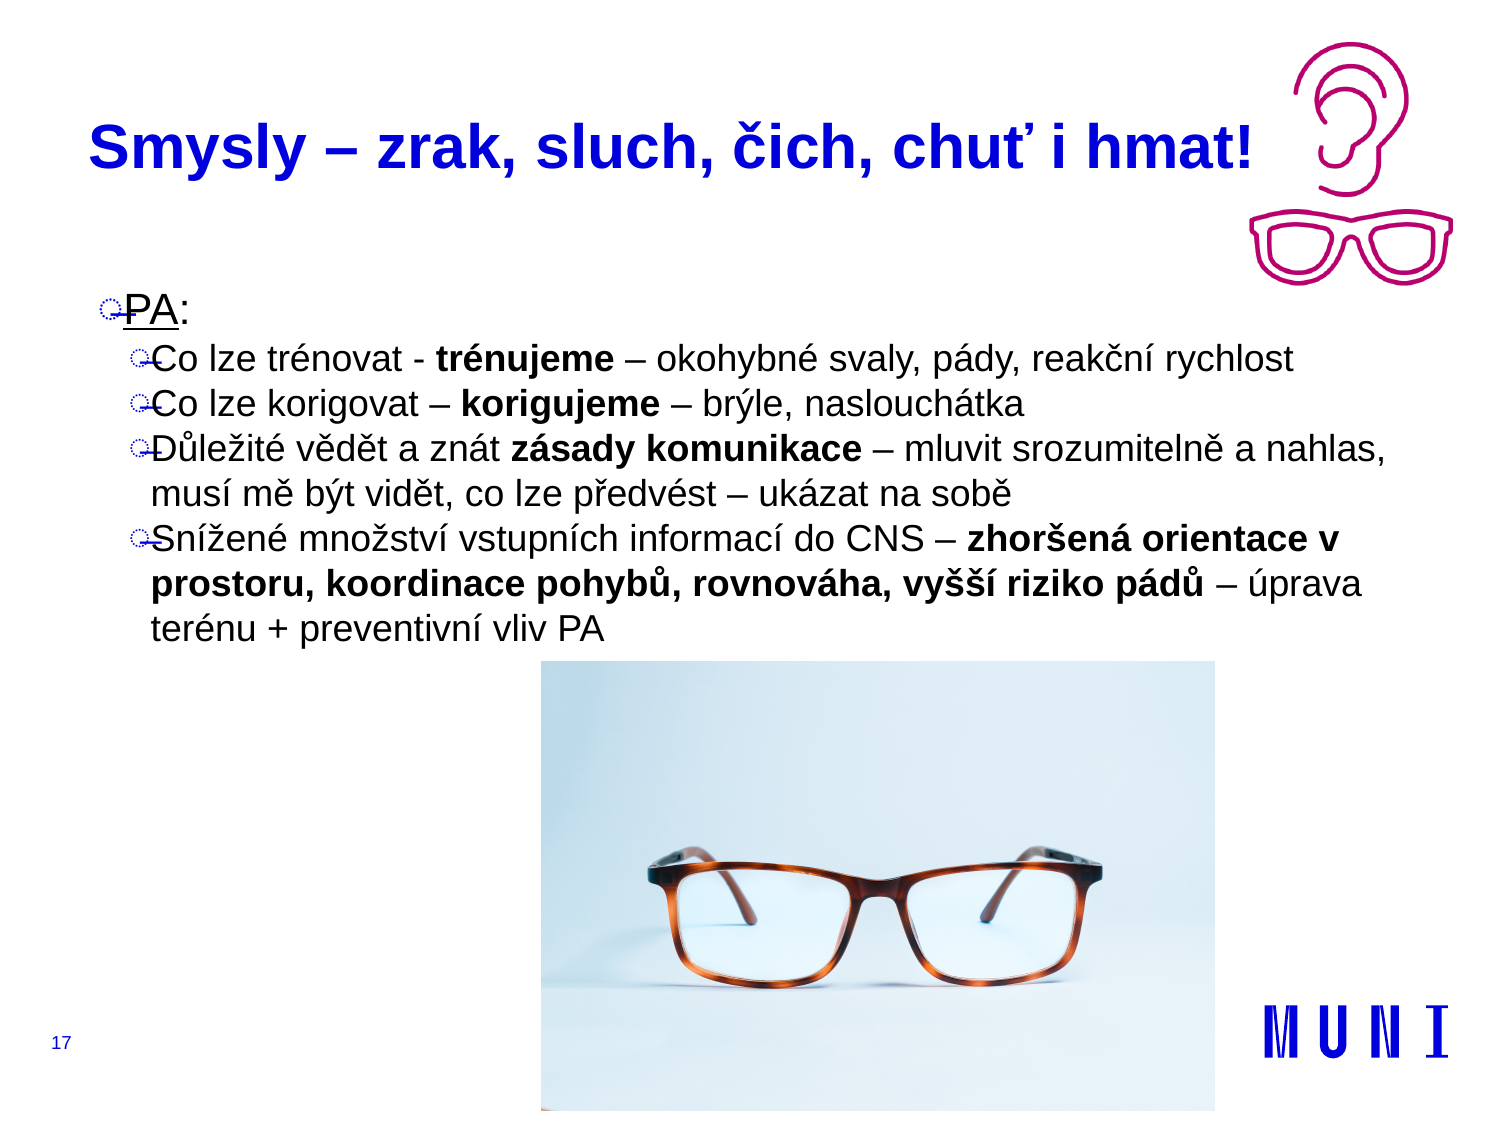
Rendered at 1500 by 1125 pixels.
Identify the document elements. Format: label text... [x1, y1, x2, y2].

title Smysly – zrak, sluch, čich, chuť i hmat! [88, 118, 1234, 193]
slide_number 17 [50, 1021, 82, 1063]
list PA: Co lze trénovat - trénujeme – okohybné svaly, pády, reakční rychlost Co lze korigovat – korigujeme – brýle, naslouchátka Důležité vědět a znát zásady komunikace – mluvit srozumitelně a nahlas, musí mě být vidět, co lze předvést – ukázat na sobě Snížené množství vstupních informací do CNS – zhoršená orientace v prostoru, koordinace pohybů, rovnováha, vyšší riziko pádů – úprava terénu + preventivní vliv PA [88, 277, 1412, 957]
picture [541, 661, 1216, 1111]
picture [1239, 7, 1462, 359]
